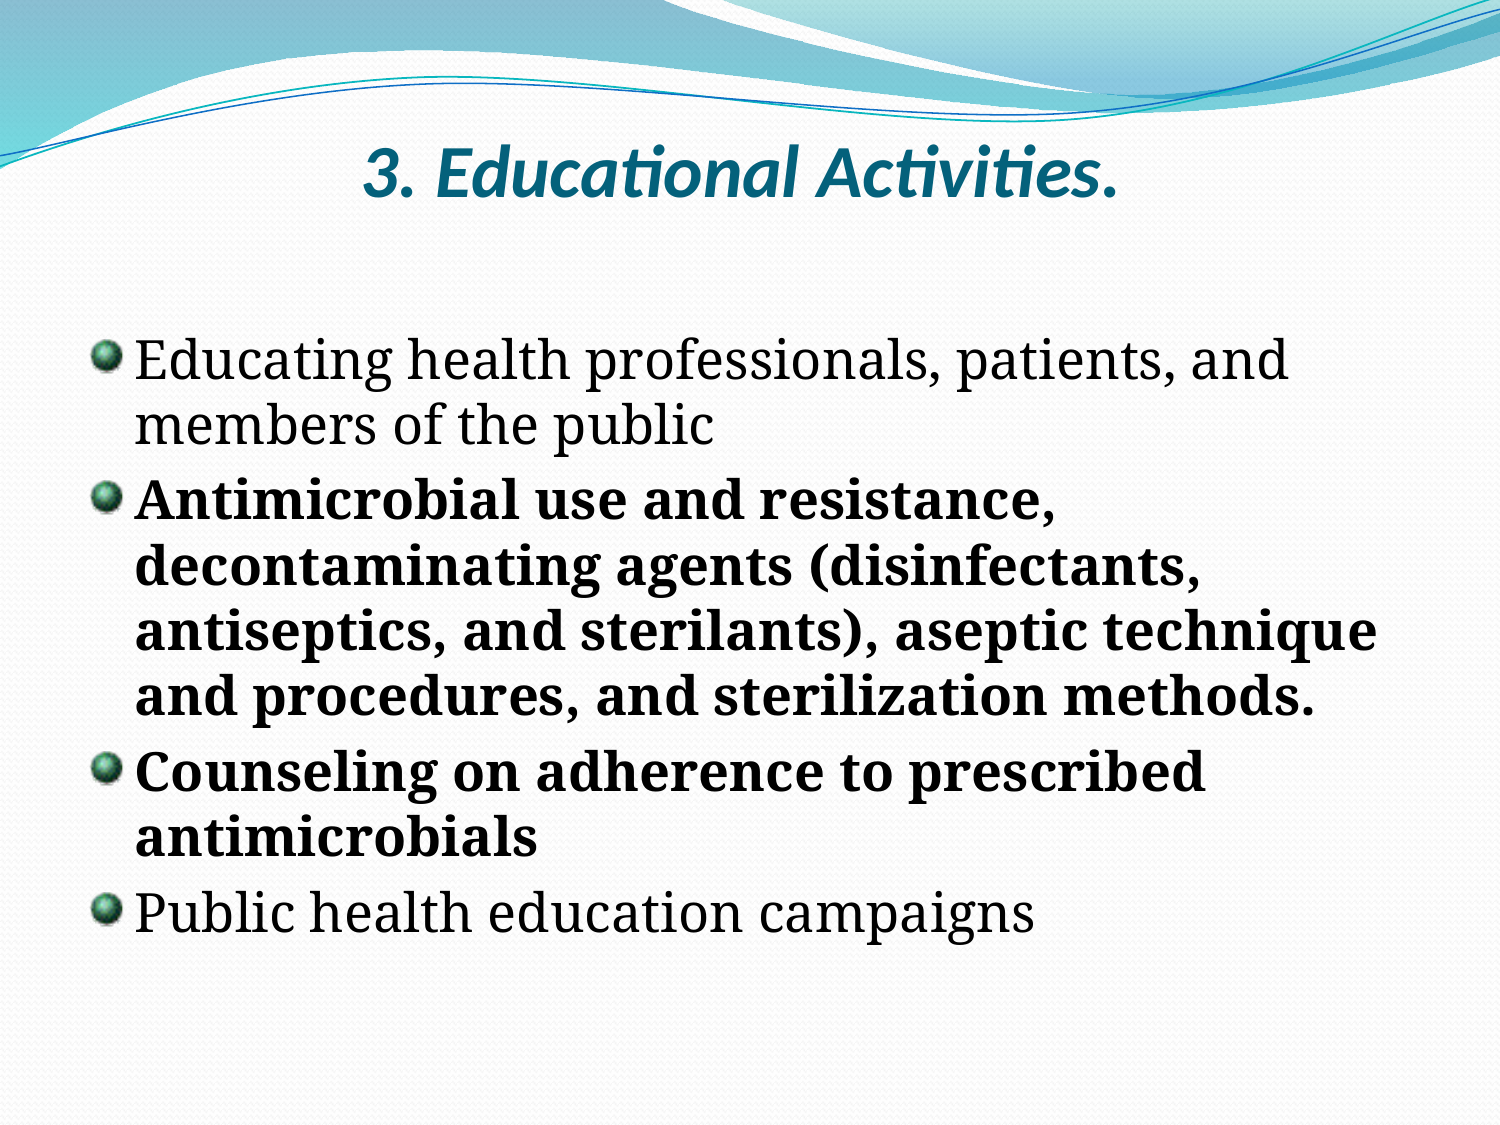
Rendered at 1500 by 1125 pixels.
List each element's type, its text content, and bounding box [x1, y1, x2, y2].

picture [89, 339, 126, 376]
picture [89, 480, 126, 517]
picture [89, 892, 126, 929]
picture [89, 751, 126, 788]
title 3. Educational Activities. [75, 115, 1425, 303]
list Educating health professionals, patients, and members of the public Antimicrobial use and resistance, decontaminating agents (disinfectants, antiseptics, and sterilants), aseptic technique and procedures, and sterilization methods. Counseling on adherence to prescribed antimicrobials Public health education campaigns [75, 317, 1425, 1038]
